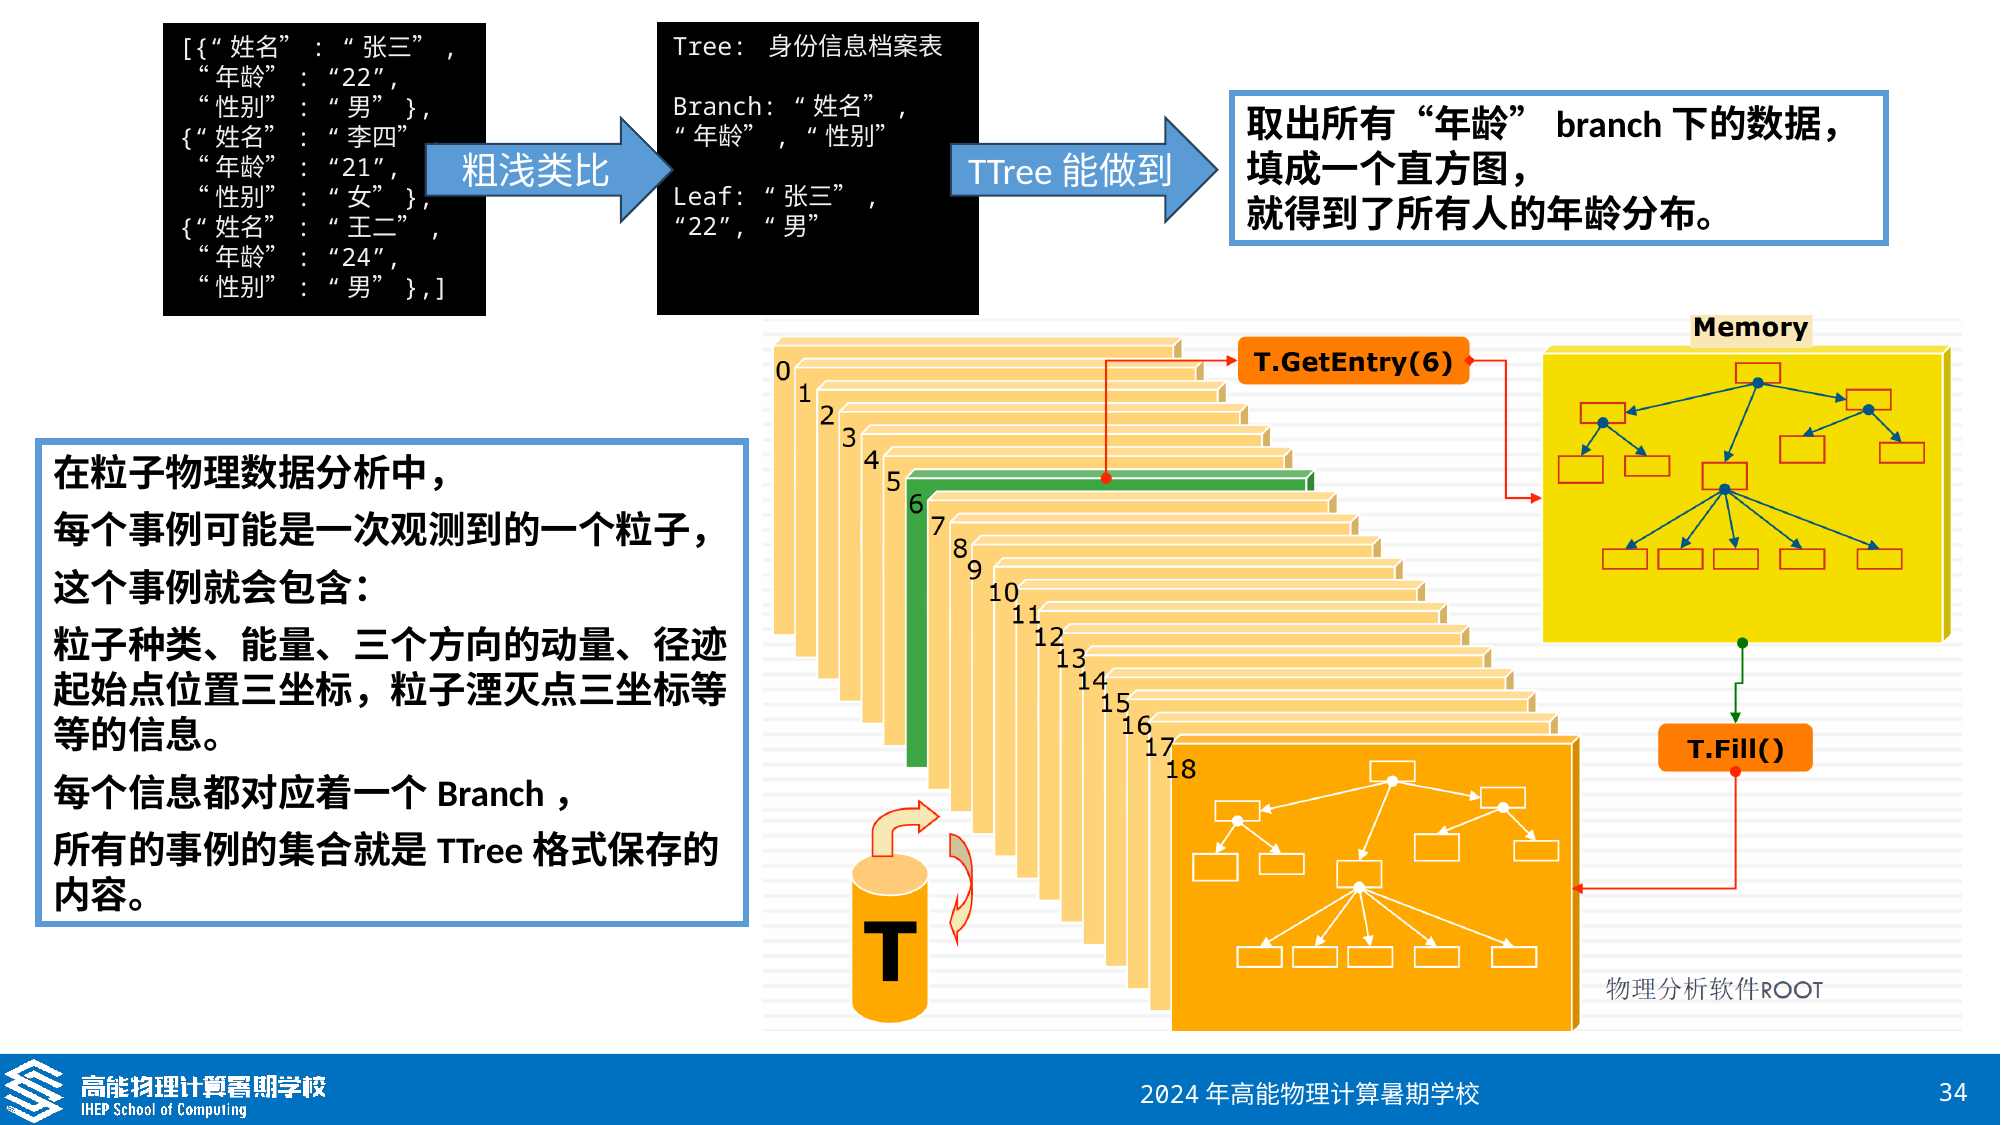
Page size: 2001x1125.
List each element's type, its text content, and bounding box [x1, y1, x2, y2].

picture [0, 1056, 331, 1125]
picture [763, 315, 1962, 1032]
text_box 在粒子物理数据分析中， 每个事例可能是一次观测到的一个粒子， 这个事例就会包含： 粒子种类、能量、三个方向的动量、径迹起始点位置三坐标，粒子湮灭点三坐标等等的信息。 每个信息都对应着一个Branch， 所有的事例的集合就是TTree格式保存的内容。 [37, 440, 747, 925]
slide_number 34 [1722, 1068, 1984, 1118]
footer 2024年高能物理计算暑期学校 [969, 1068, 1651, 1119]
text_box Tree: 身份信息档案表 Branch: “姓名”, “年龄”, “性别” Leaf: “张三”, “22”, “男” [657, 22, 979, 315]
text_box 取出所有“年龄”branch下的数据， 填成一个直方图， 就得到了所有人的年龄分布。 [1231, 92, 1887, 244]
text_box TTree能做到 [949, 115, 1219, 225]
text_box [{“姓名”: “张三”, “年龄”: “22”, “性别”: “男”}, {“姓名”: “李四”, “年龄”: “21”, “性别”: “女”}, {“姓名”: “王二”, “年龄”: “24”, “性别”: “男”},] [163, 23, 486, 316]
text_box 粗浅类比 [424, 115, 675, 225]
